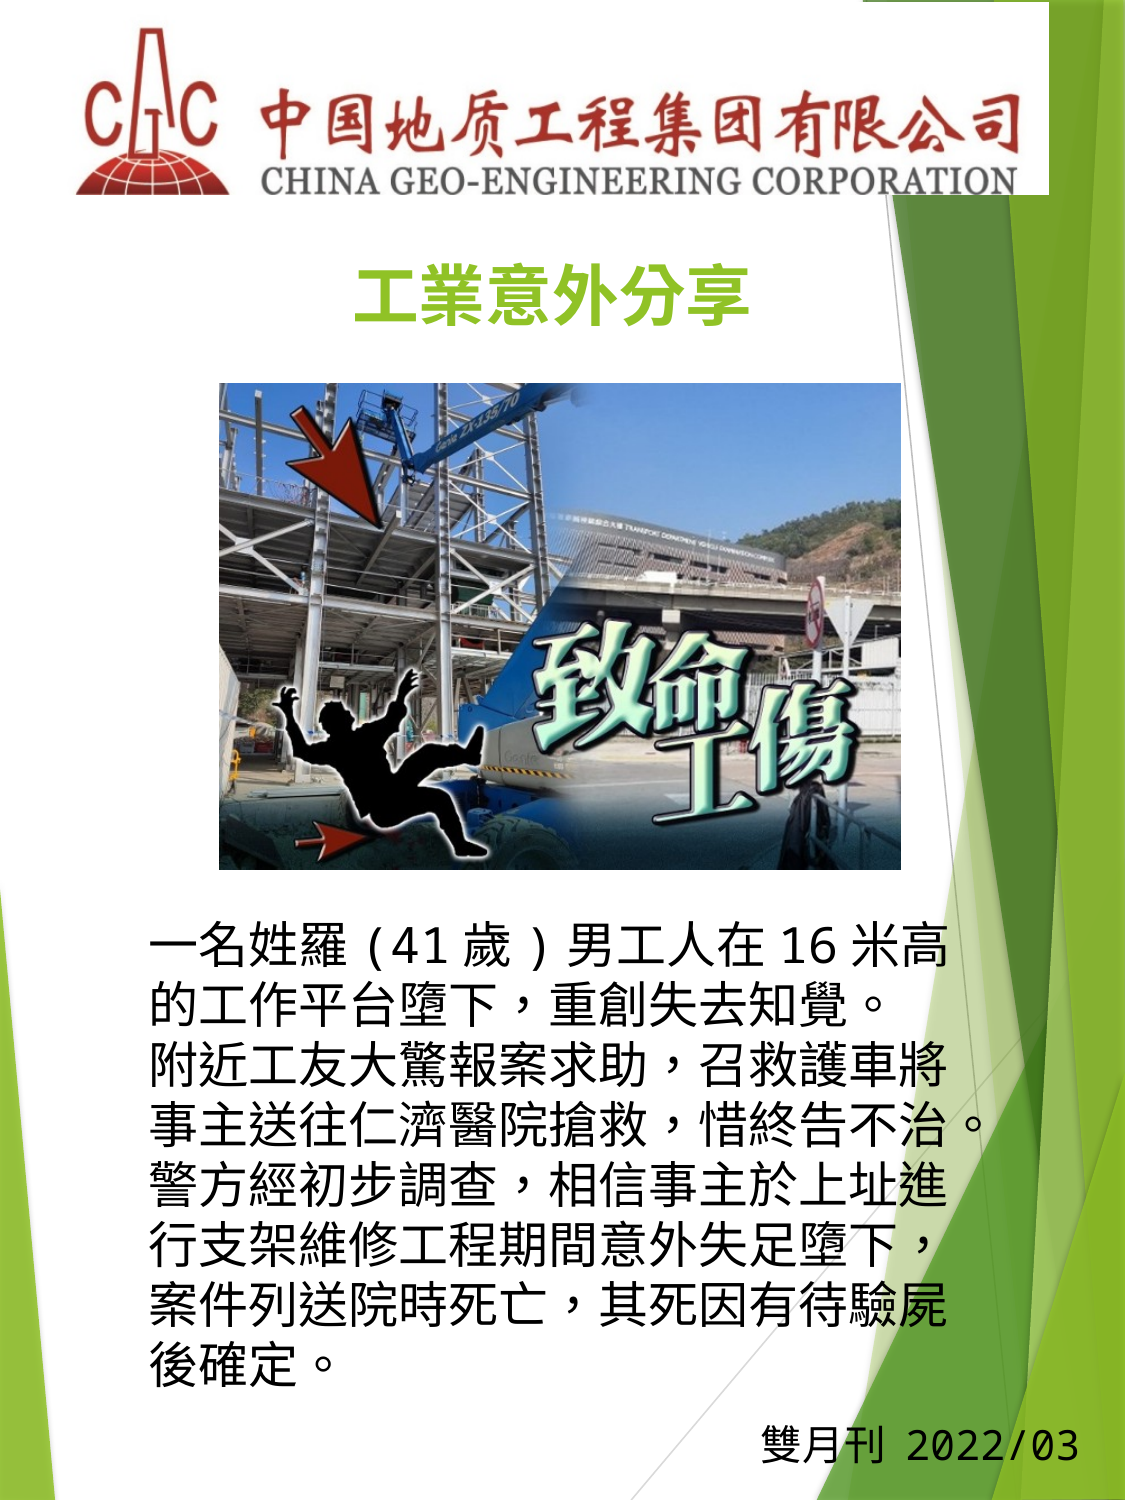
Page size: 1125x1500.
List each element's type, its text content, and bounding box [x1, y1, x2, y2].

text_box 工業意外分享 [192, 246, 913, 342]
text_box 雙月刊 2022/03 [696, 1411, 1125, 1500]
text_box 一名姓羅(41歲)男工人在16米高的工作平台墮下，重創失去知覺。 附近工友大驚報案求助，召救護車將事主送往仁濟醫院搶救，惜終告不治。 警方經初步調查，相信事主於上址進行支架維修工程期間意外失足墮下，案件列送院時死亡，其死因有待驗屍後確定。 [133, 906, 1004, 1461]
picture [219, 383, 902, 871]
picture [55, 2, 1050, 195]
